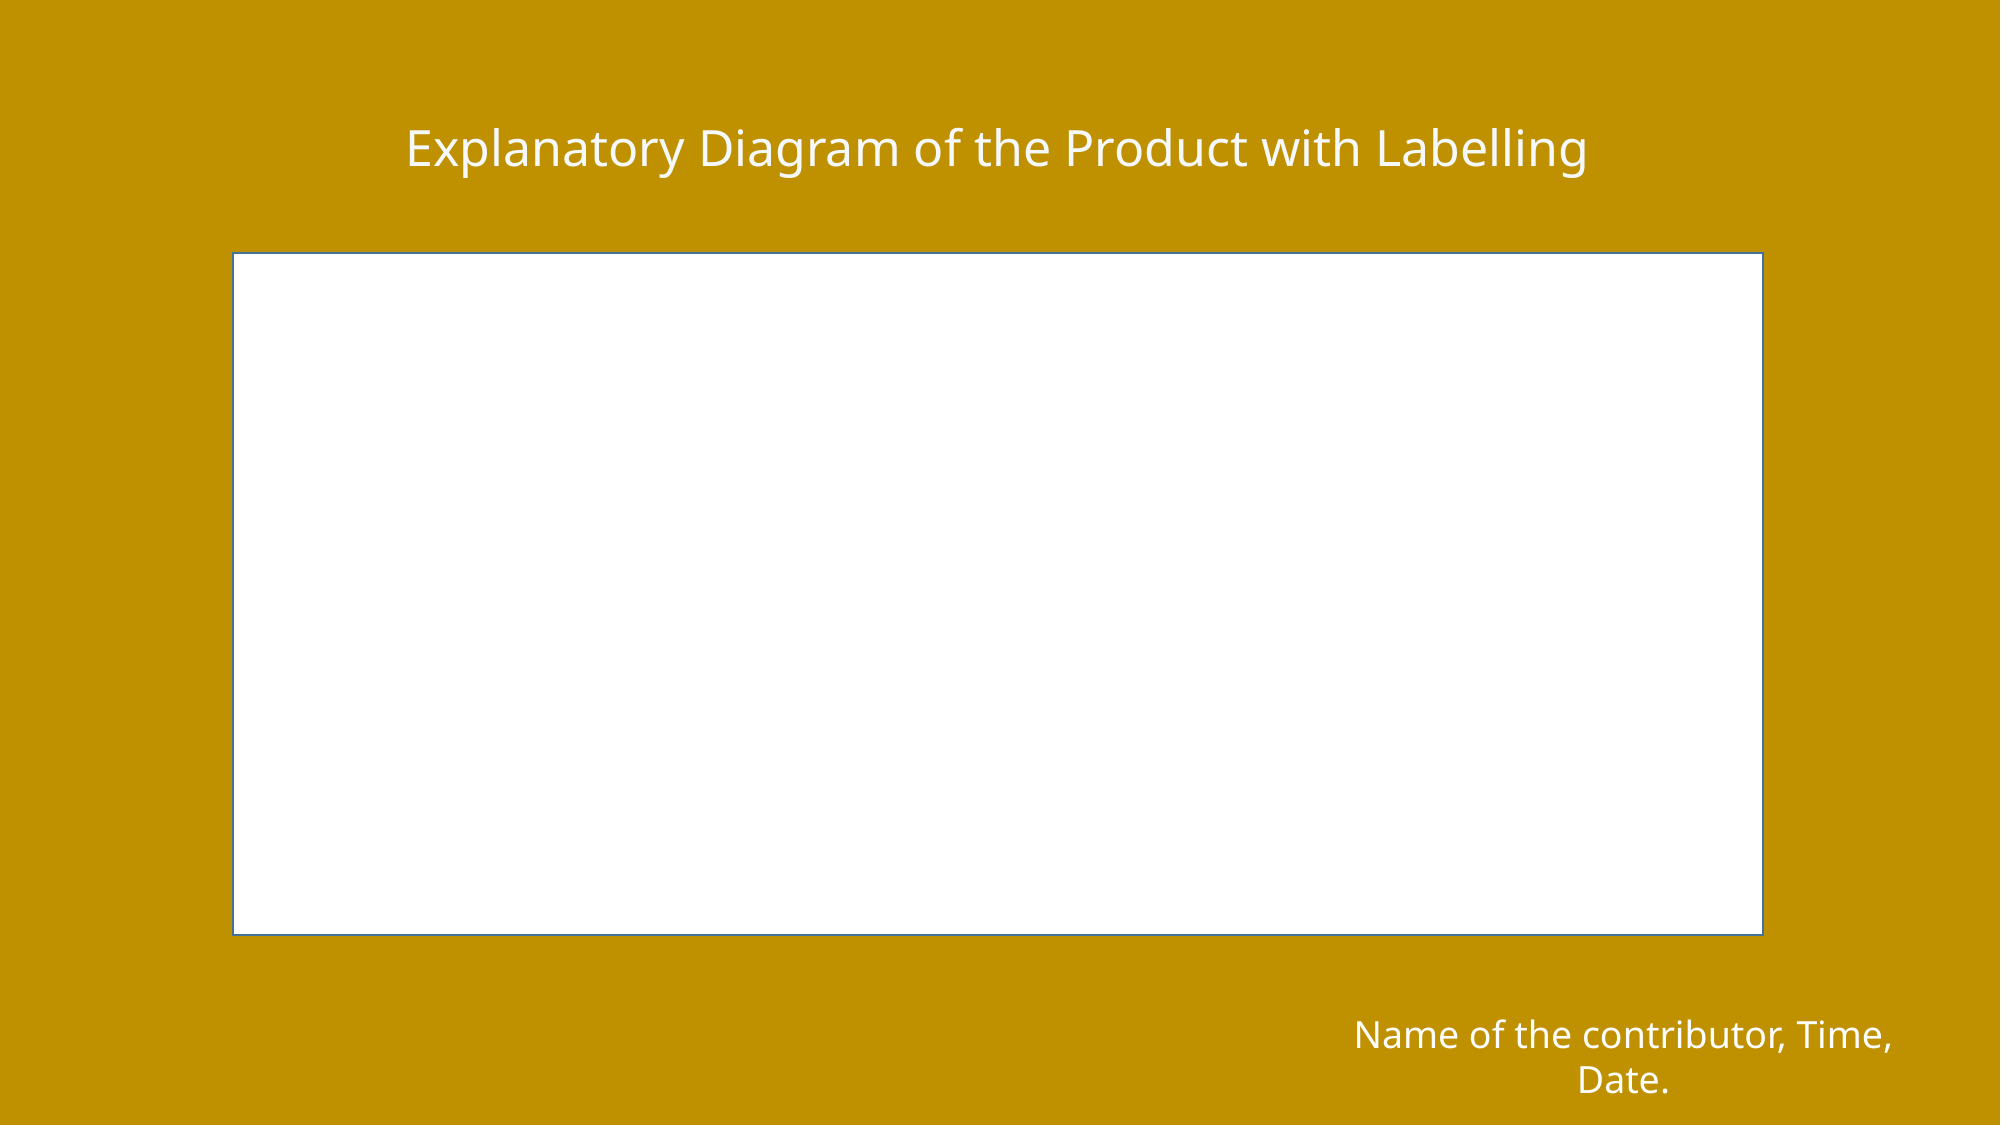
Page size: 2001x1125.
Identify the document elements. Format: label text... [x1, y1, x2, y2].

text_box [232, 252, 1764, 936]
text_box Explanatory Diagram of the Product with Labelling [390, 108, 1605, 184]
text_box Name of the contributor, Time, Date. [1323, 1003, 1924, 1109]
